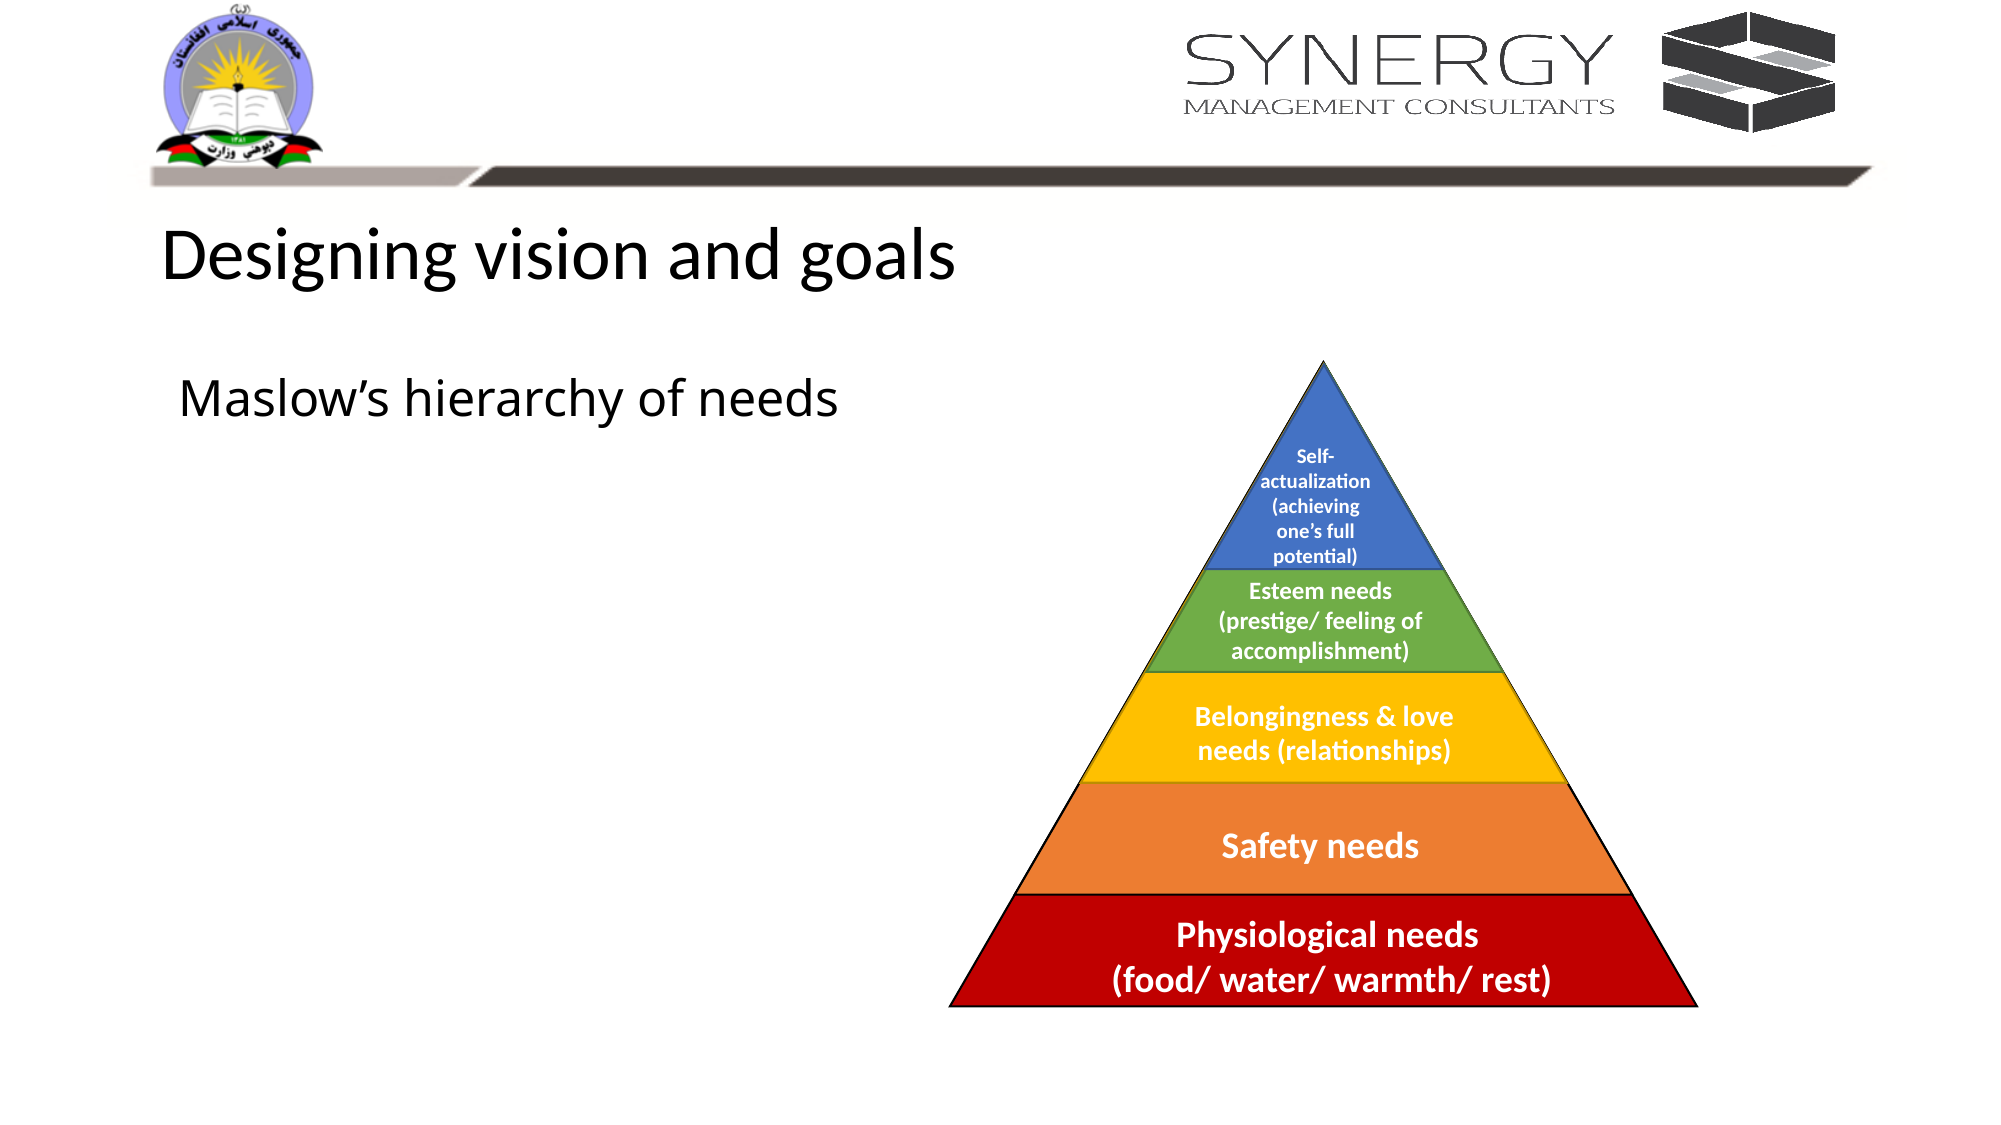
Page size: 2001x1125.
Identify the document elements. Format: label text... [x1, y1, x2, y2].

text_box Maslow’s hierarchy of needs [164, 358, 1165, 434]
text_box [106, 0, 1907, 228]
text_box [949, 362, 1697, 1009]
text_box Designing vision and goals [146, 228, 1814, 323]
